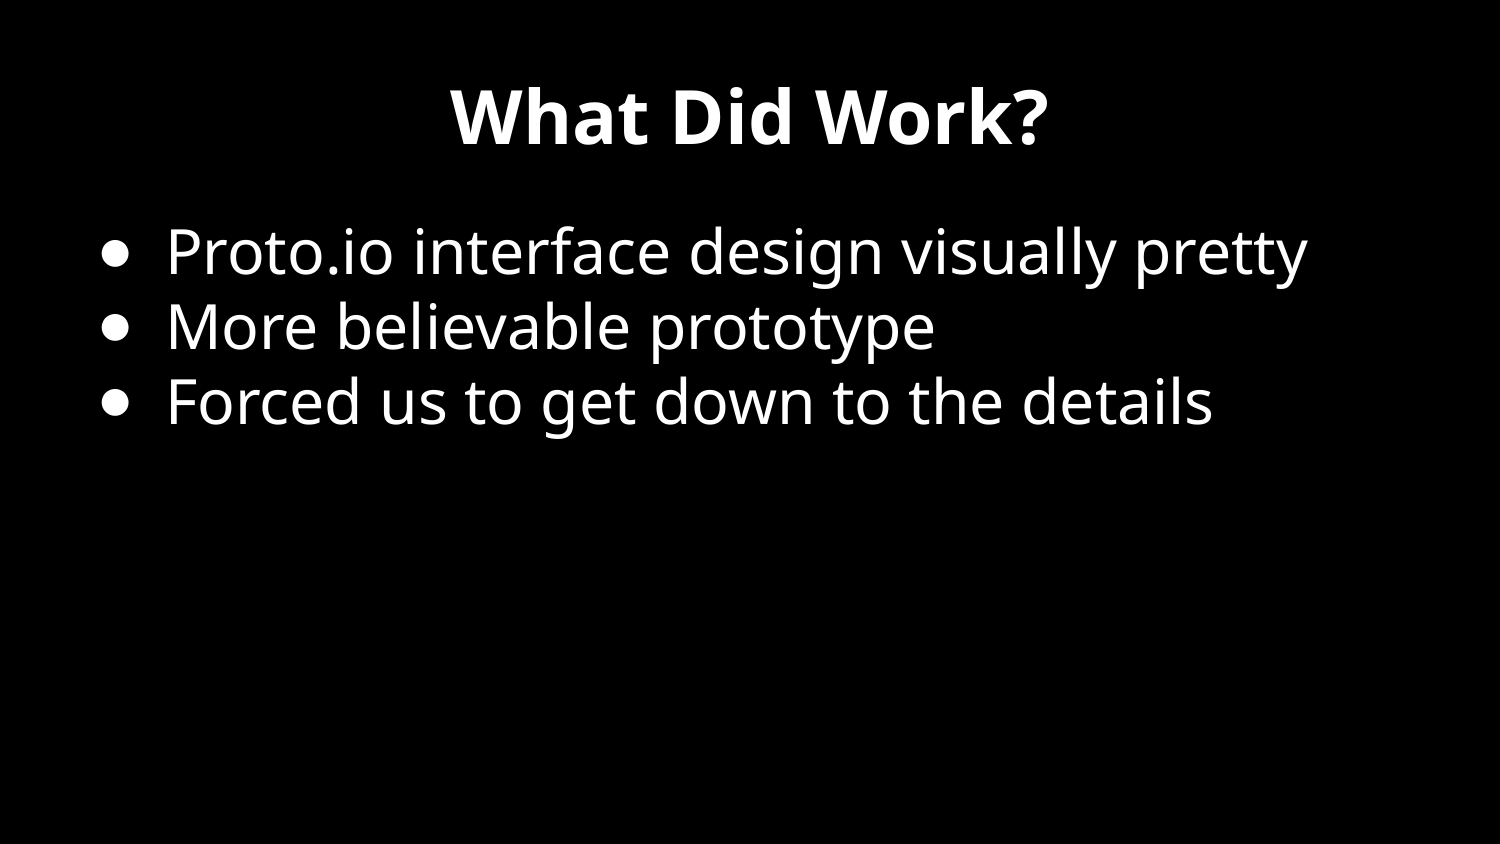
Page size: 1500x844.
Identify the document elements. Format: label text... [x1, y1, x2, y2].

list Proto.io interface design visually pretty More believable prototype Forced us to get down to the details [75, 196, 1425, 808]
title What Did Work? [75, 33, 1425, 175]
